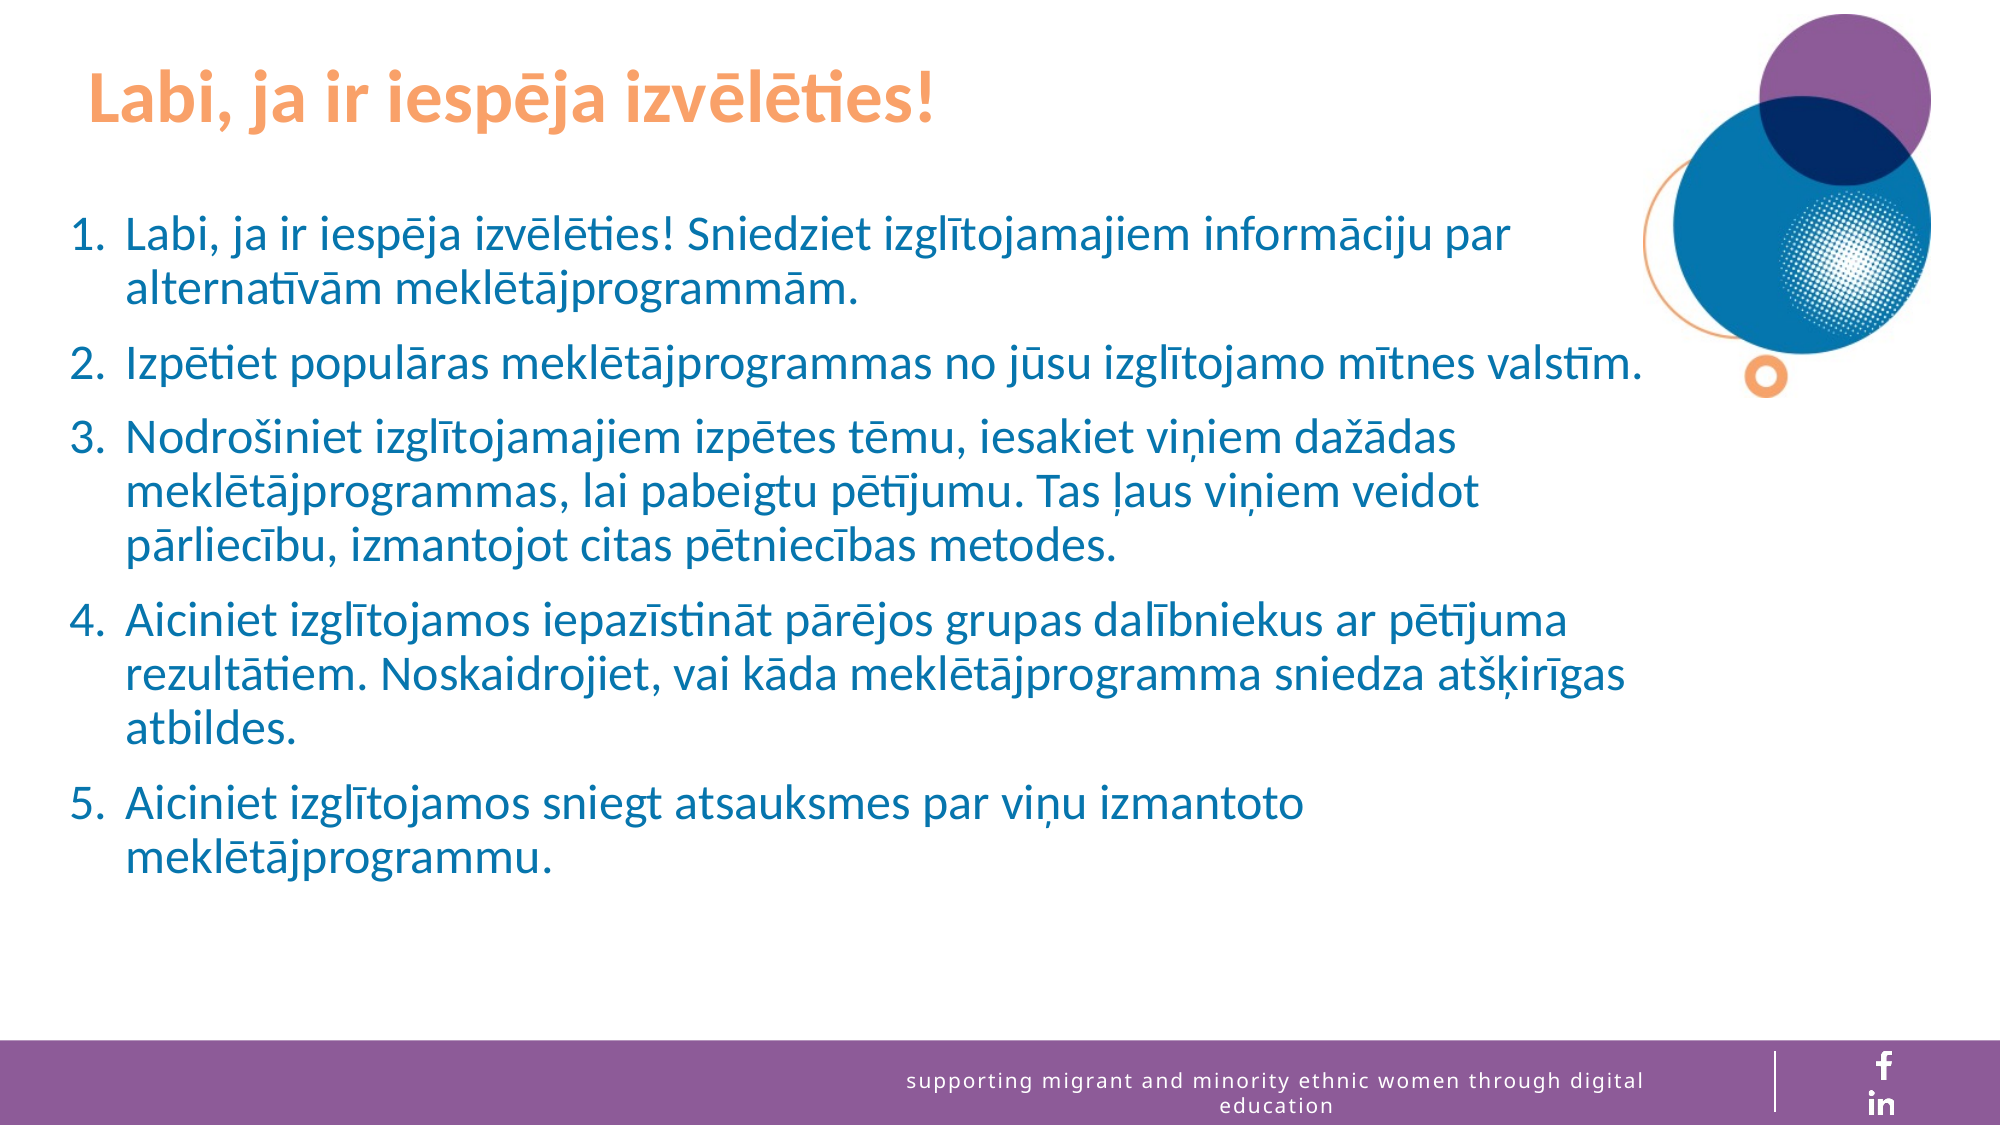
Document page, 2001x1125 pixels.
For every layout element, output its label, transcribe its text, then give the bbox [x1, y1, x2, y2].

picture [1811, 178, 1879, 186]
picture [1909, 255, 1918, 261]
picture [1841, 196, 1850, 203]
picture [1643, 14, 1931, 218]
list Labi, ja ir iespēja izvēlēties! Sniedziet izglītojamajiem informāciju par alternatīvām meklētājprogrammām. Izpētiet populāras meklētājprogrammas no jūsu izglītojamo mītnes valstīm. Nodrošiniet izglītojamajiem izpētes tēmu, iesakiet viņiem dažādas meklētājprogrammas, lai pabeigtu pētījumu. Tas ļaus viņiem veidot pārliecību, izmantojot citas pētniecības metodes. Aiciniet izglītojamos iepazīstināt pārējos grupas dalībniekus ar pētījuma rezultātiem. Noskaidrojiet, vai kāda meklētājprogramma sniedza atšķirīgas atbildes. Aiciniet izglītojamos sniegt atsauksmes par viņu izmantoto meklētājprogrammu. [54, 199, 1664, 863]
list Labi, ja ir iespēja izvēlēties! [73, 50, 1894, 178]
picture [1643, 178, 1931, 398]
picture [1787, 260, 1793, 267]
